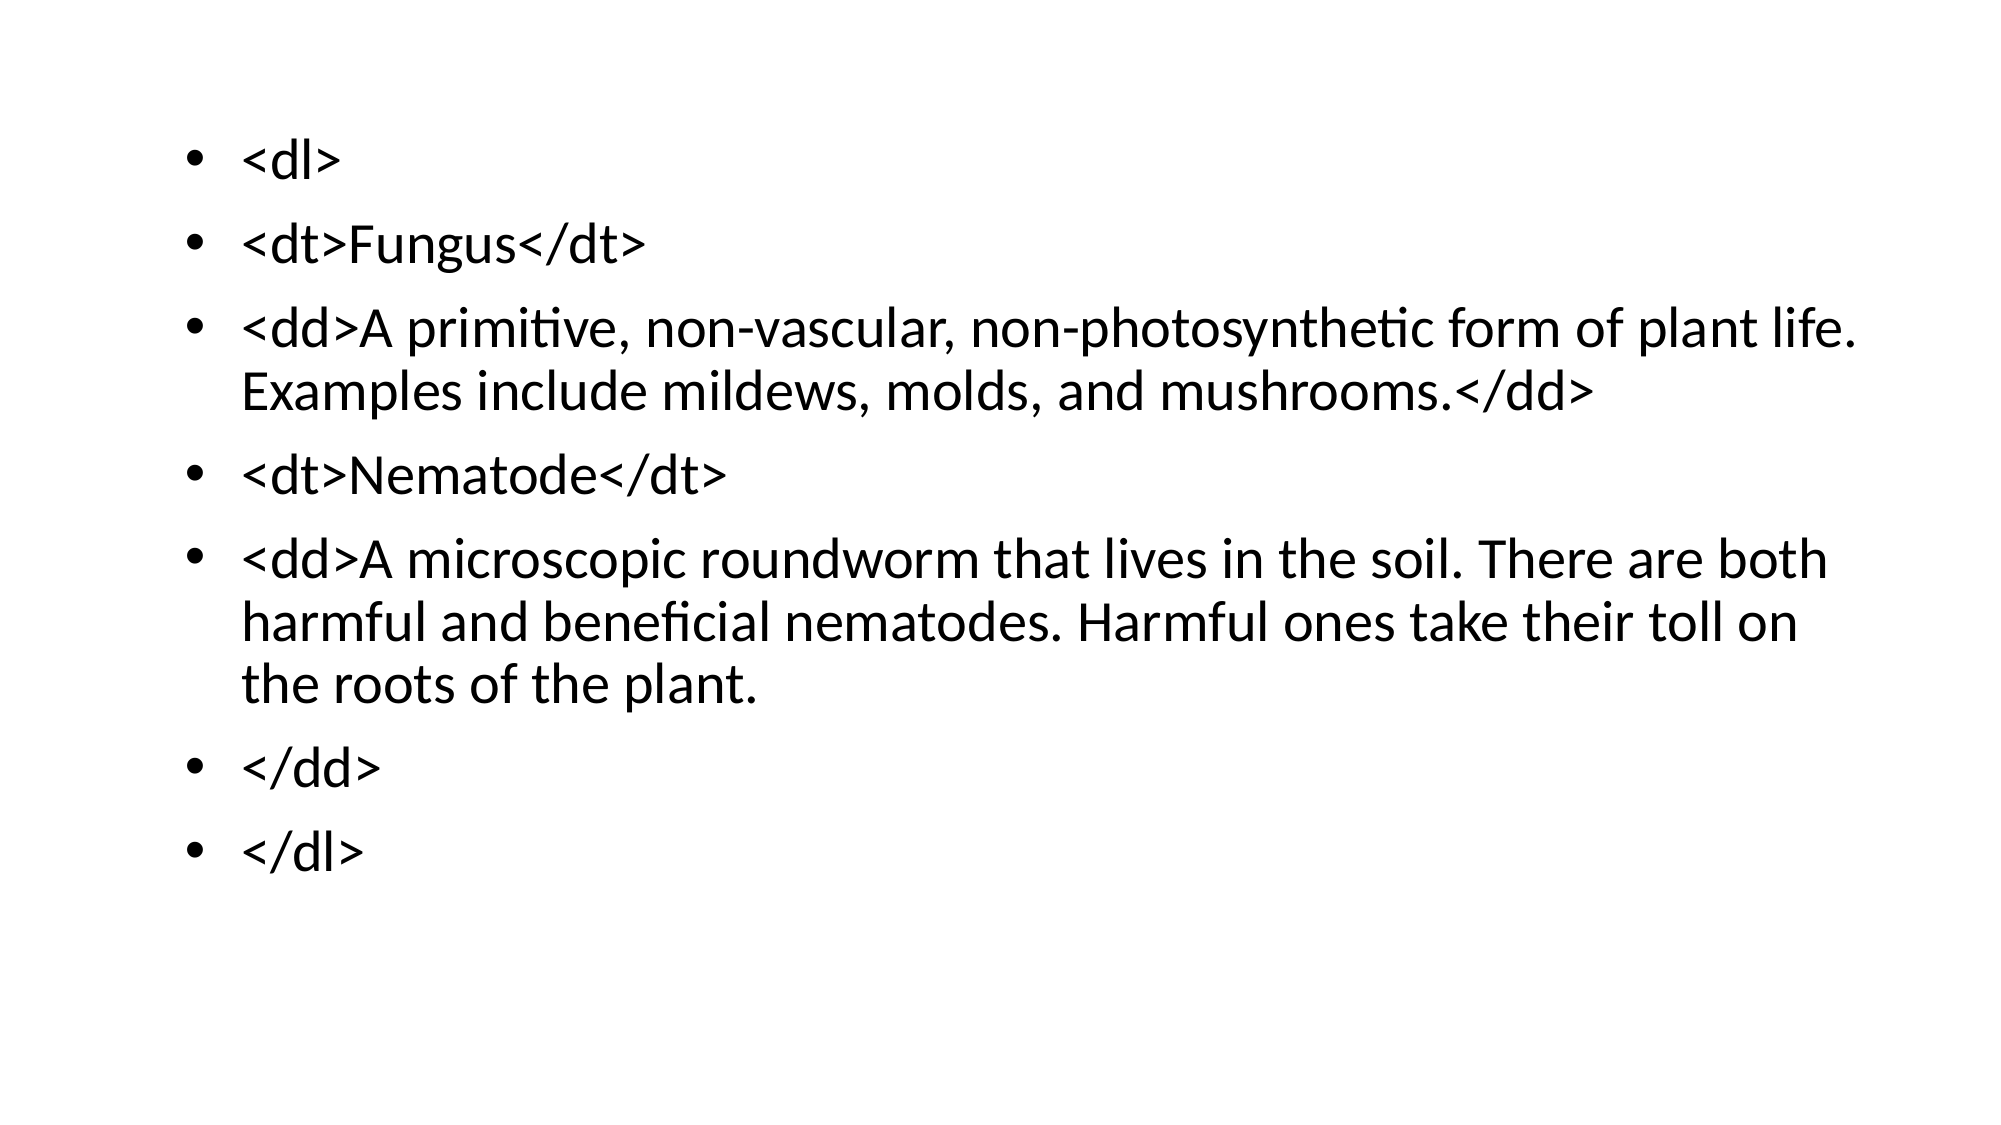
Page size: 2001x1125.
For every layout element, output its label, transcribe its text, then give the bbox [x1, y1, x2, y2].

list <dl> <dt>Fungus</dt> <dd>A primitive, non-vascular, non-photosynthetic form of plant life. Examples include mildews, molds, and mushrooms.</dd> <dt>Nematode</dt> <dd>A microscopic roundworm that lives in the soil. There are both harmful and beneficial nematodes. Harmful ones take their toll on the roots of the plant. </dd> </dl> [151, 122, 1877, 836]
